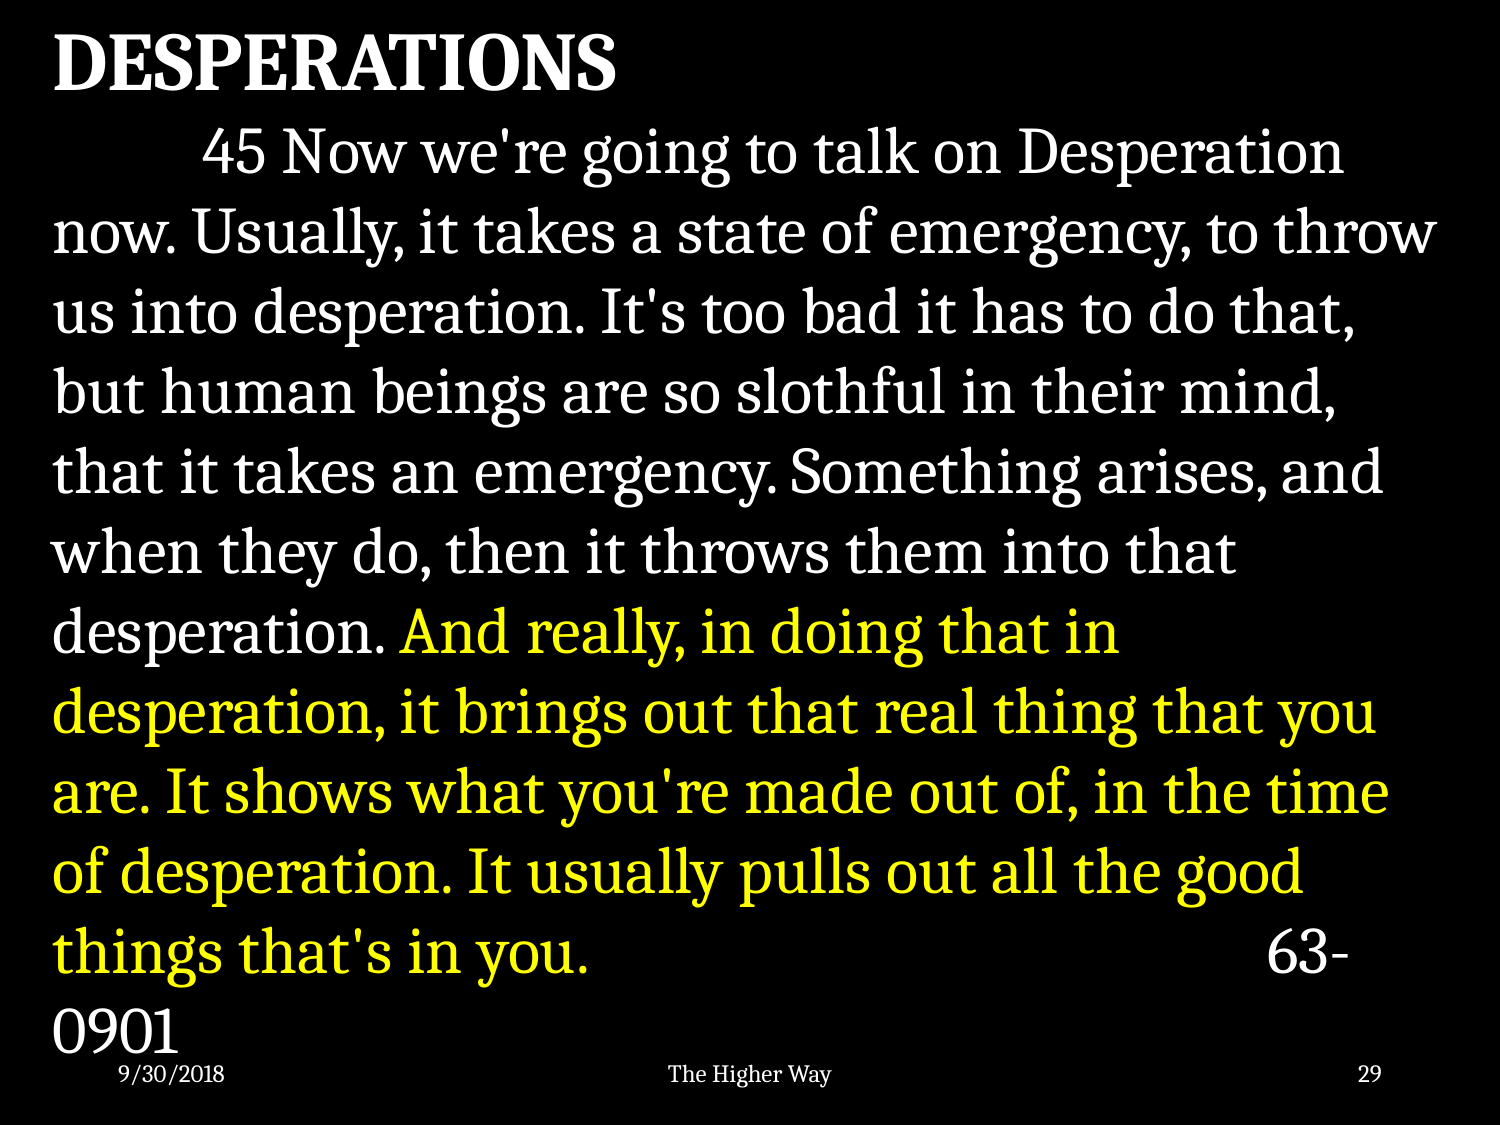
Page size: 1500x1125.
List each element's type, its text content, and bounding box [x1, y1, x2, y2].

text_box DESPERATIONS 45 Now we're going to talk on Desperation now. Usually, it takes a state of emergency, to throw us into desperation. It's too bad it has to do that, but human beings are so slothful in their mind, that it takes an emergency. Something arises, and when they do, then it throws them into that desperation. And really, in doing that in desperation, it brings out that real thing that you are. It shows what you're made out of, in the time of desperation. It usually pulls out all the good things that's in you. 63-0901 [37, 0, 1462, 1075]
footer The Higher Way [496, 1075, 1004, 1103]
slide_number 29 [1059, 1075, 1397, 1103]
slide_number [103, 1075, 441, 1103]
